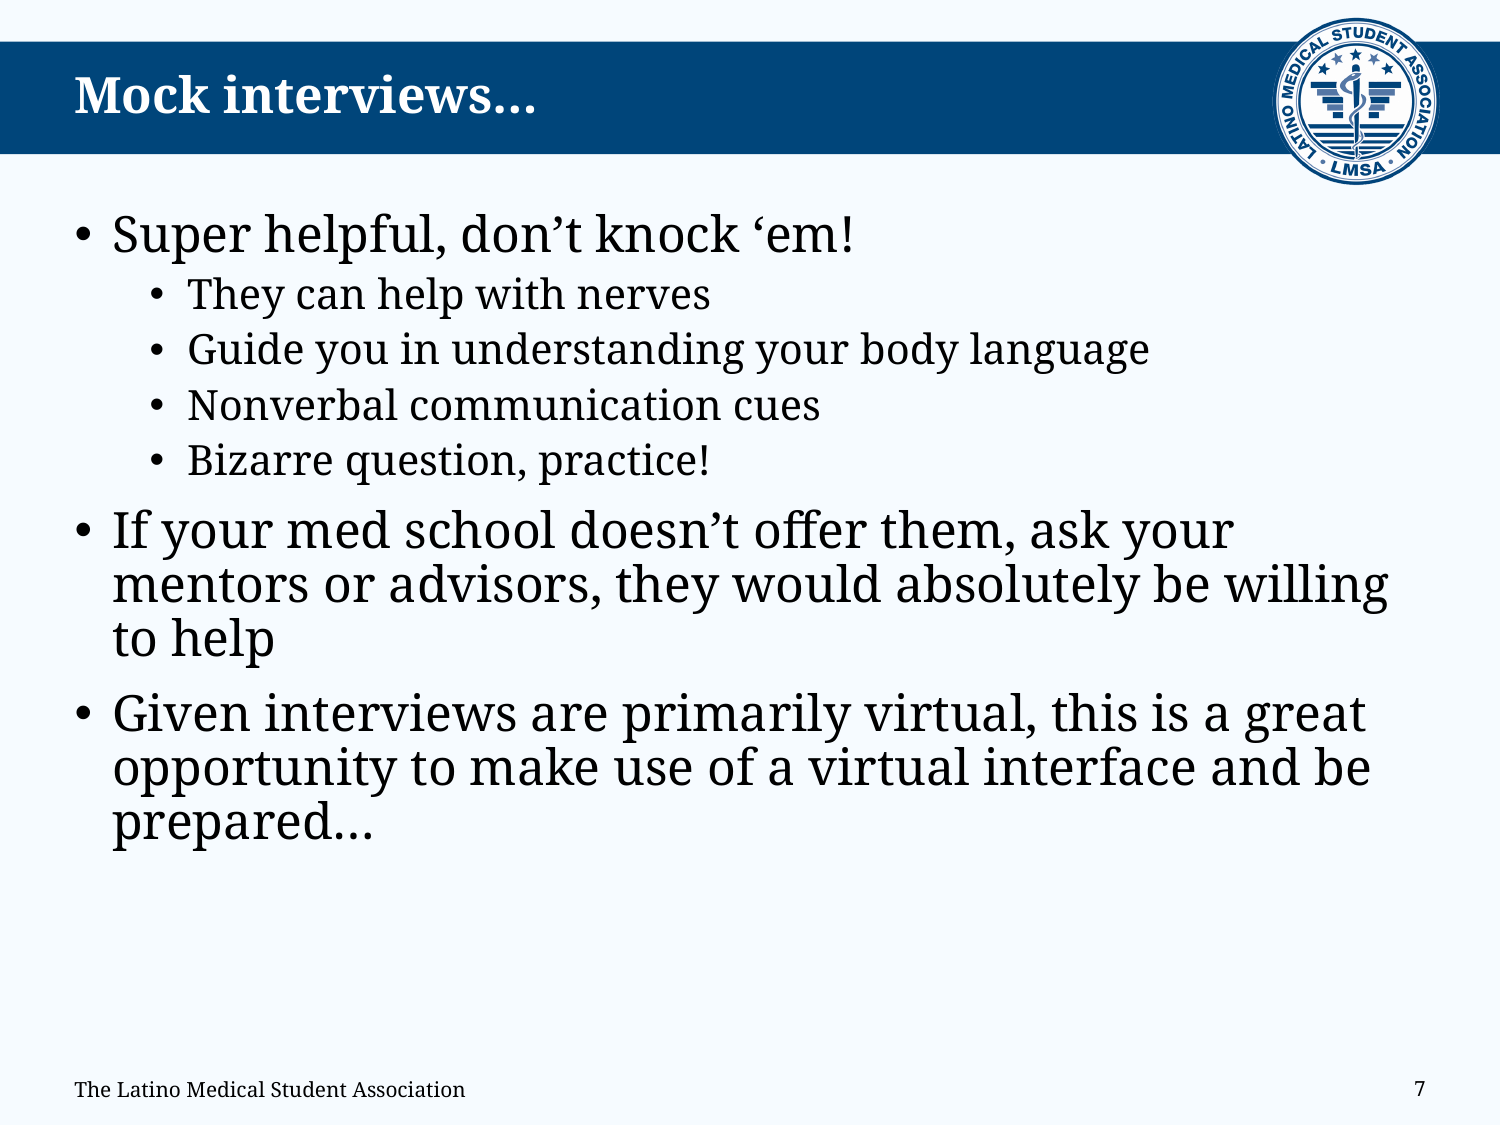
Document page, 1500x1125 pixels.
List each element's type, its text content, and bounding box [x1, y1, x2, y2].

picture [1272, 15, 1440, 187]
list Super helpful, don’t knock ‘em! They can help with nerves Guide you in understanding your body language Nonverbal communication cues Bizarre question, practice! If your med school doesn’t offer them, ask your mentors or advisors, they would absolutely be willing to help Given interviews are primarily virtual, this is a great opportunity to make use of a virtual interface and be prepared… [59, 201, 1440, 1052]
title Mock interviews… [59, 41, 1250, 154]
